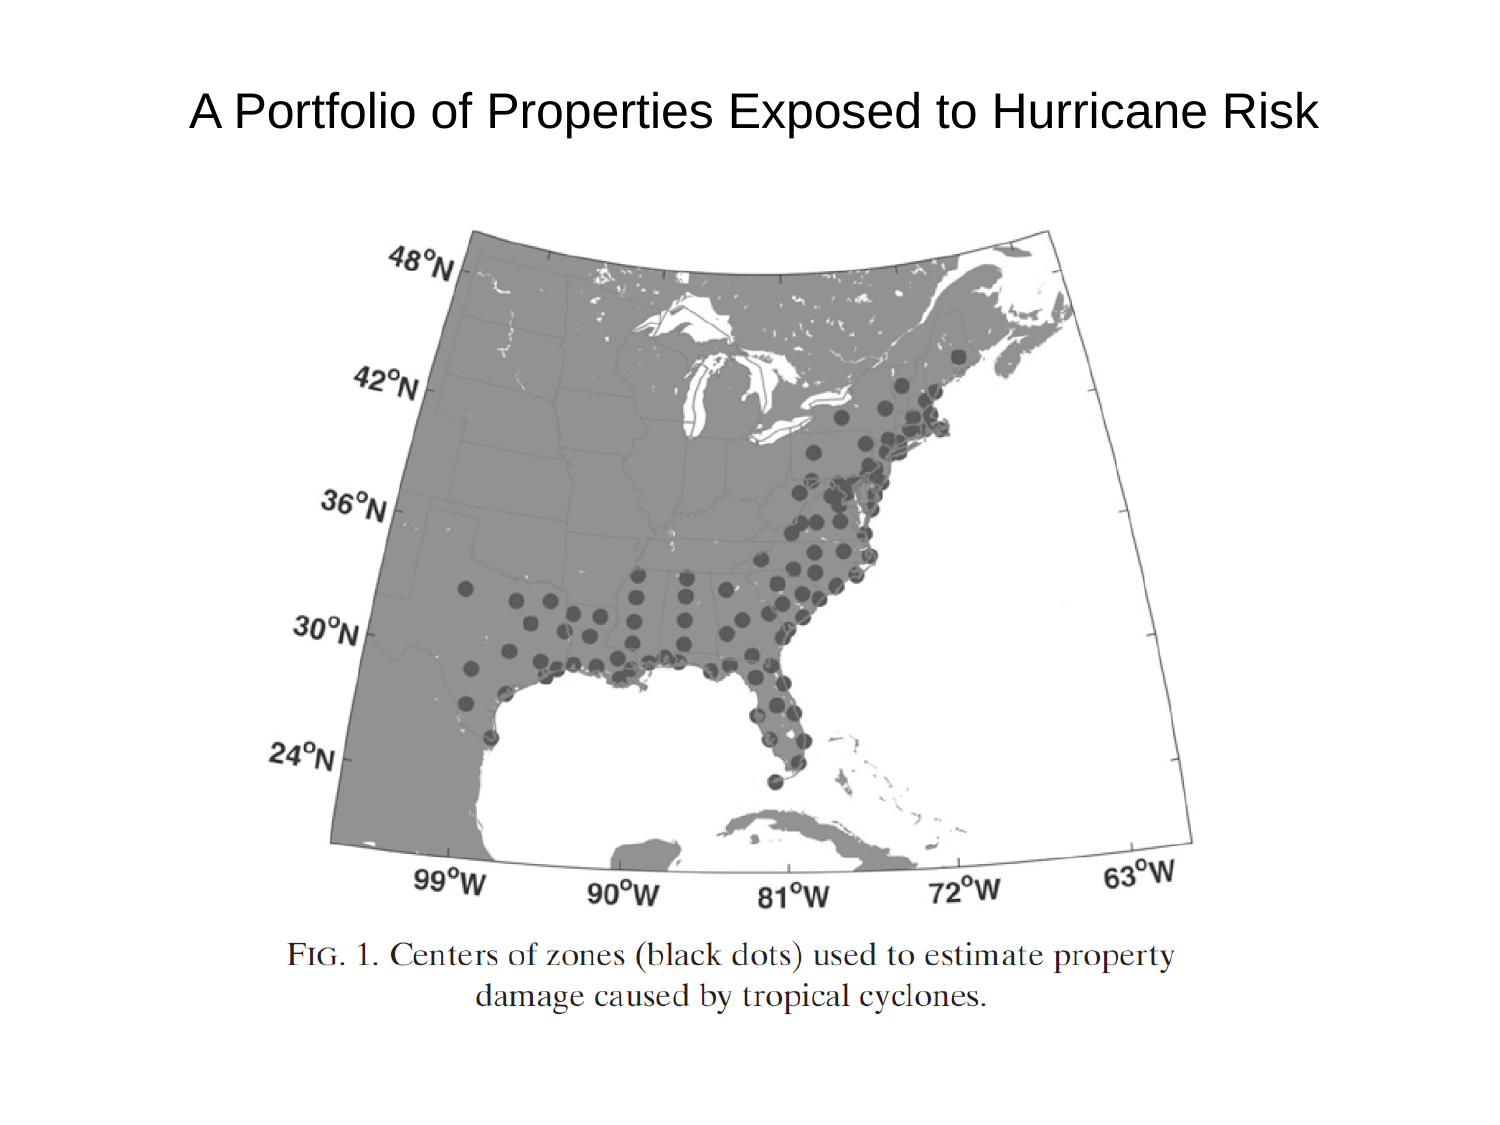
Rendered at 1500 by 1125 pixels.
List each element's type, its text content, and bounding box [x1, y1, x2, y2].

text_box A Portfolio of Properties Exposed to Hurricane Risk [148, 70, 1361, 146]
picture [248, 190, 1226, 1044]
